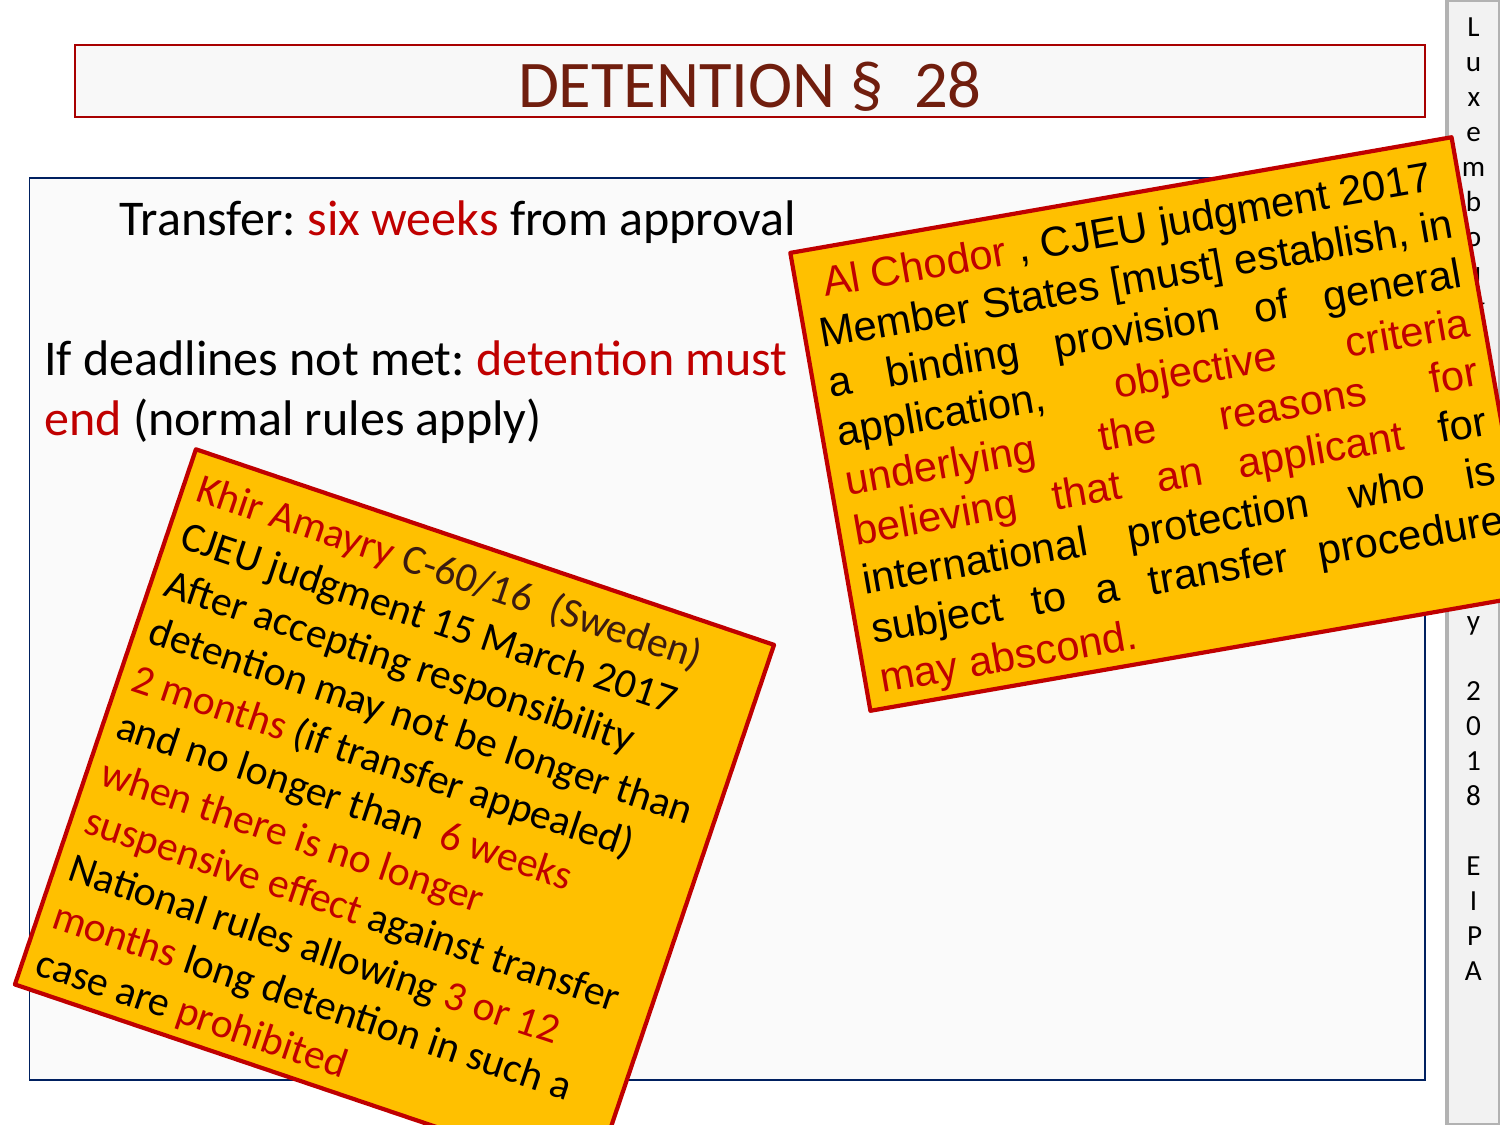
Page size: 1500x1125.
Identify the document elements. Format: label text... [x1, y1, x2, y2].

text_box Al Chodor , CJEU judgment 2017 Member States [must] establish, in a binding provision of general application, objective criteria underlying the reasons for believing that an applicant for international protection who is subject to a transfer procedure may abscond. [790, 137, 1500, 711]
title Detention § 28 [74, 44, 1426, 118]
list Transfer: six weeks from approval If deadlines not met: detention must end (normal rules apply) [29, 177, 1426, 1081]
text_box Khir Amayry C-60/16 (Sweden) CJEU judgment 15 March 2017 After accepting responsibility detention may not be longer than 2 months (if transfer appealed) and no longer than 6 weeks when there is no longer suspensive effect against transfer National rules allowing 3 or 12 months long detention in such a case are prohibited [14, 449, 775, 1125]
